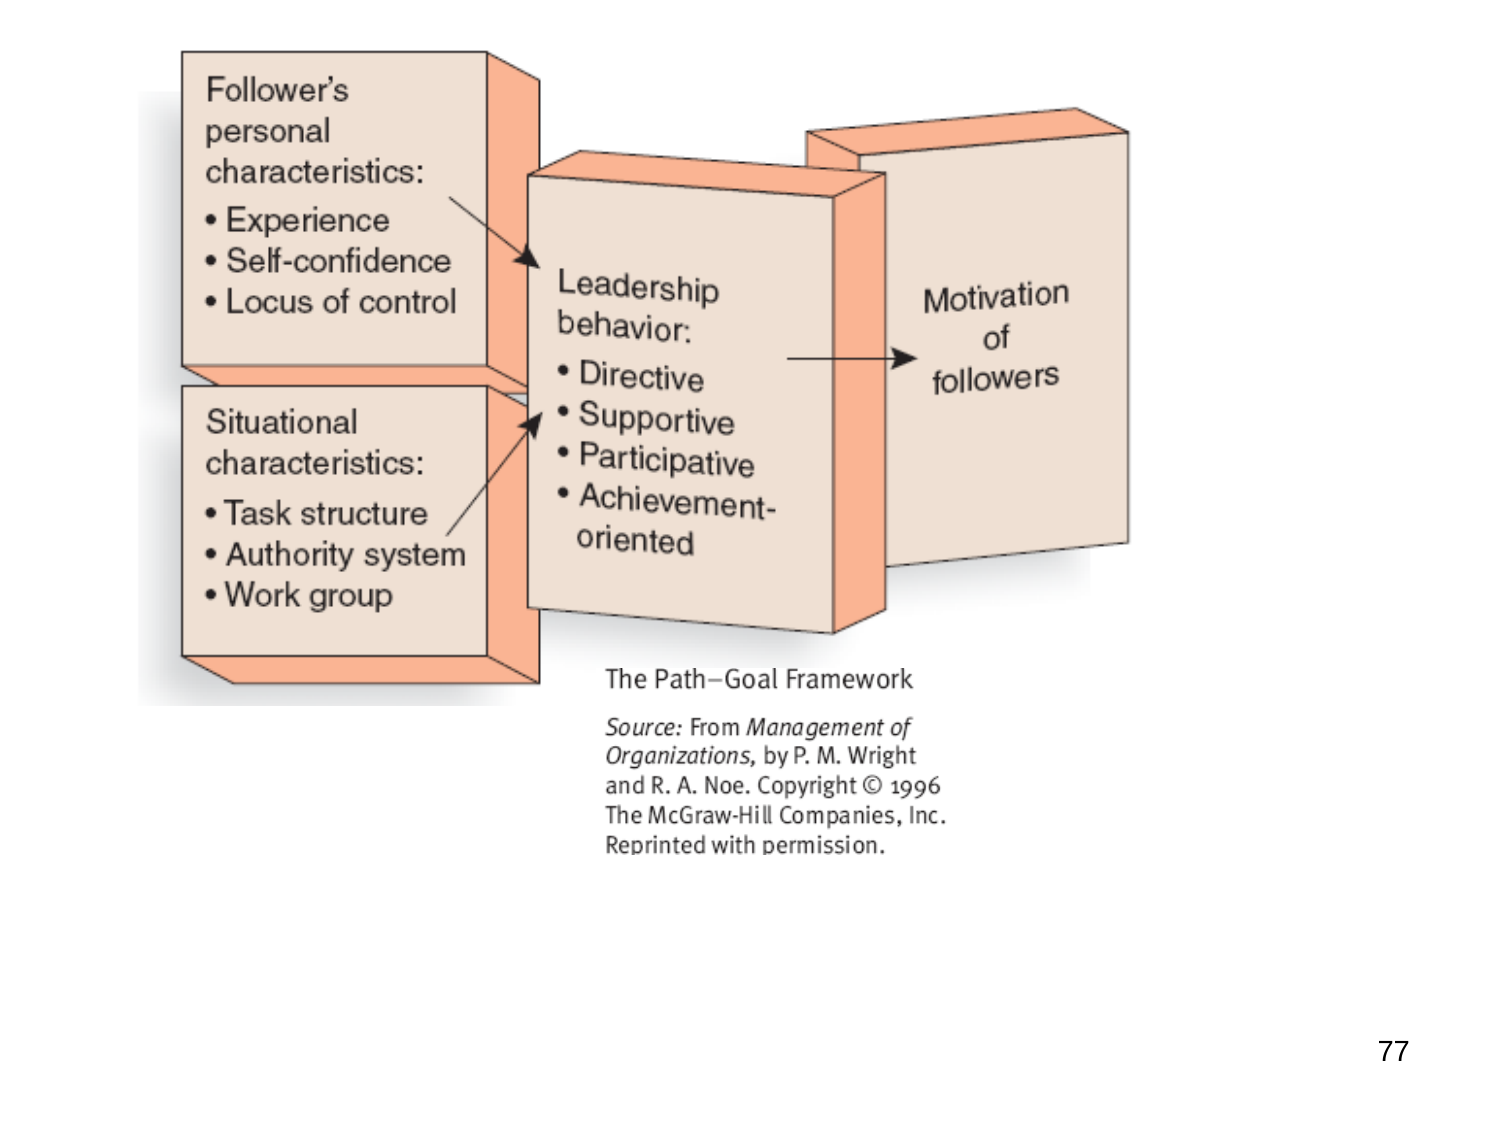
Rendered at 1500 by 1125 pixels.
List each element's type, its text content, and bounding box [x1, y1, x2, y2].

slide_number 77 [1074, 1024, 1426, 1103]
picture [100, 30, 1176, 855]
